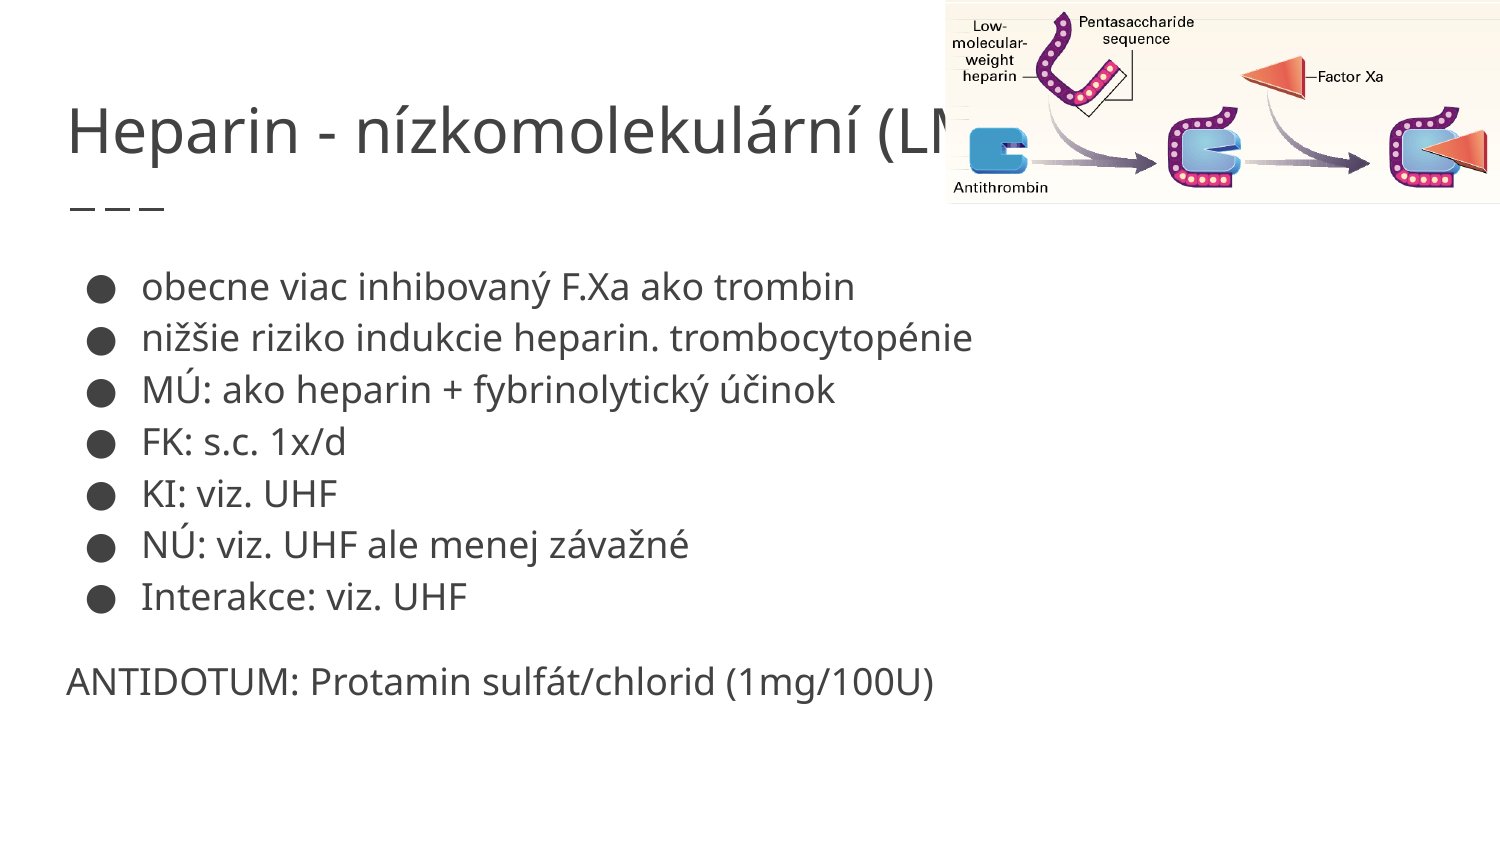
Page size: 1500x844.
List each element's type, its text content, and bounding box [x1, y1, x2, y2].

list obecne viac inhibovaný F.Xa ako trombin nižšie riziko indukcie heparin. trombocytopénie MÚ: ako heparin + fybrinolytický účinok FK: s.c. 1x/d KI: viz. UHF NÚ: viz. UHF ale menej závažné Interakce: viz. UHF ANTIDOTUM: Protamin sulfát/chlorid (1mg/100U) [51, 240, 1449, 750]
picture [945, 0, 1500, 205]
title Heparin - nízkomolekulární (LMWH) [51, 61, 940, 182]
